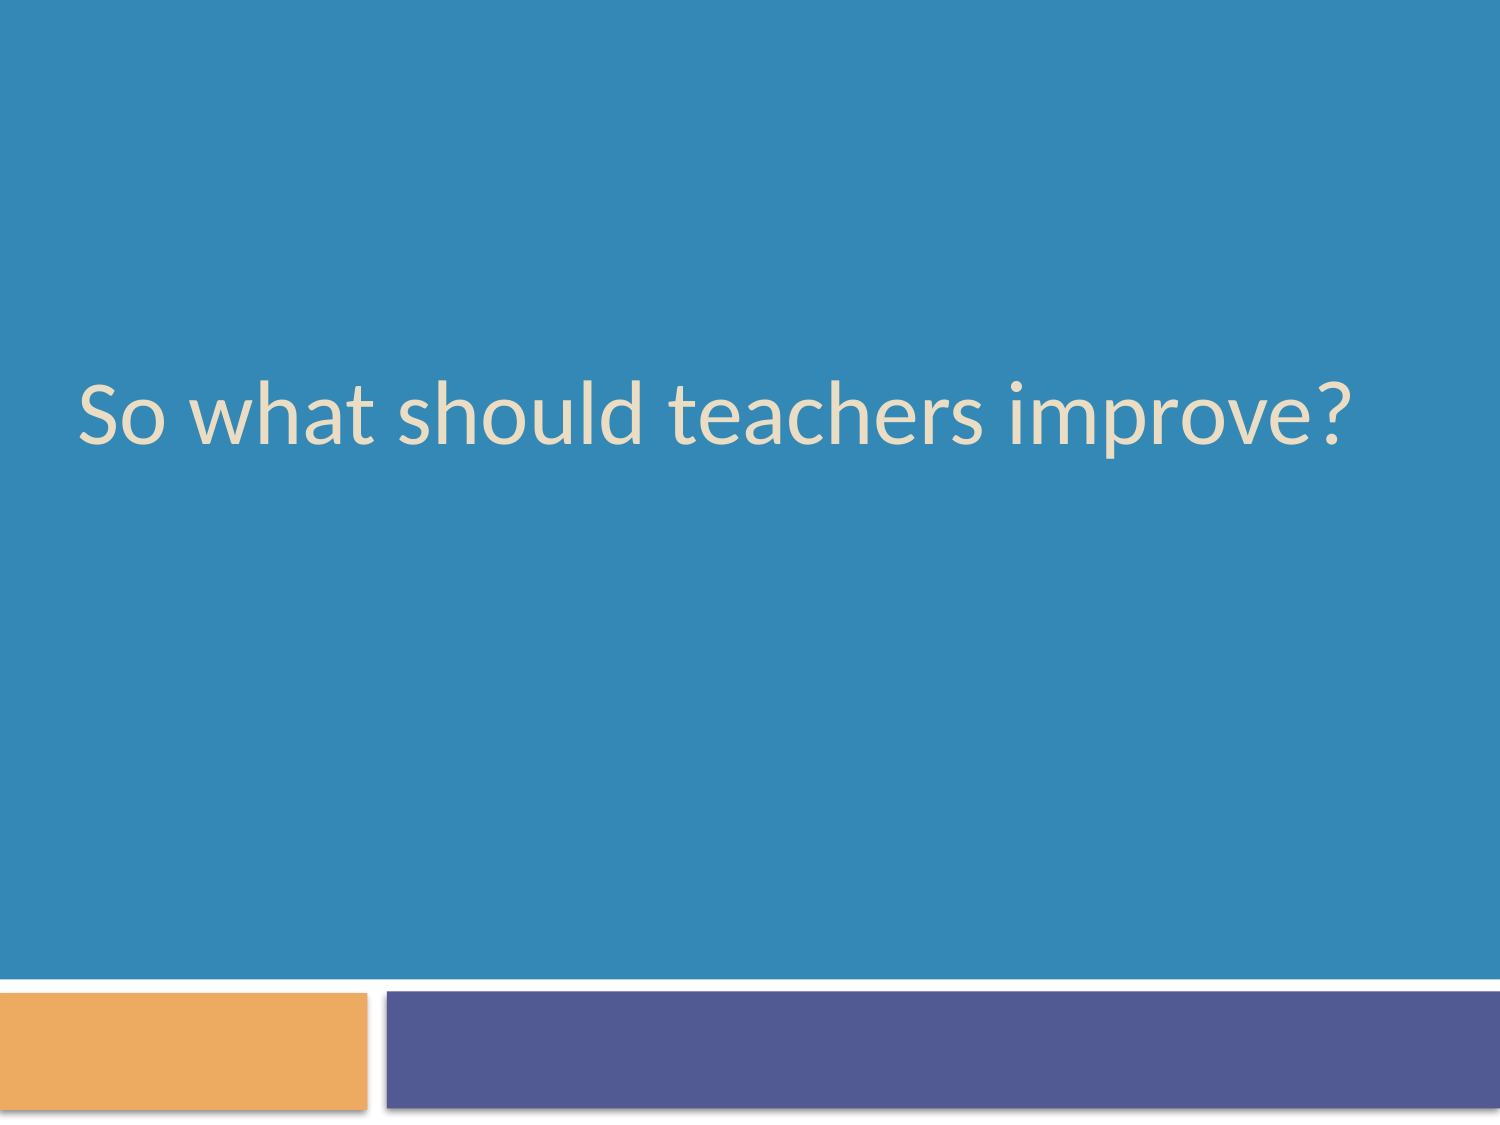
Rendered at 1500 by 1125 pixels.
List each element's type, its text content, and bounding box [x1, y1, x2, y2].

title So what should teachers improve? [62, 97, 1446, 718]
